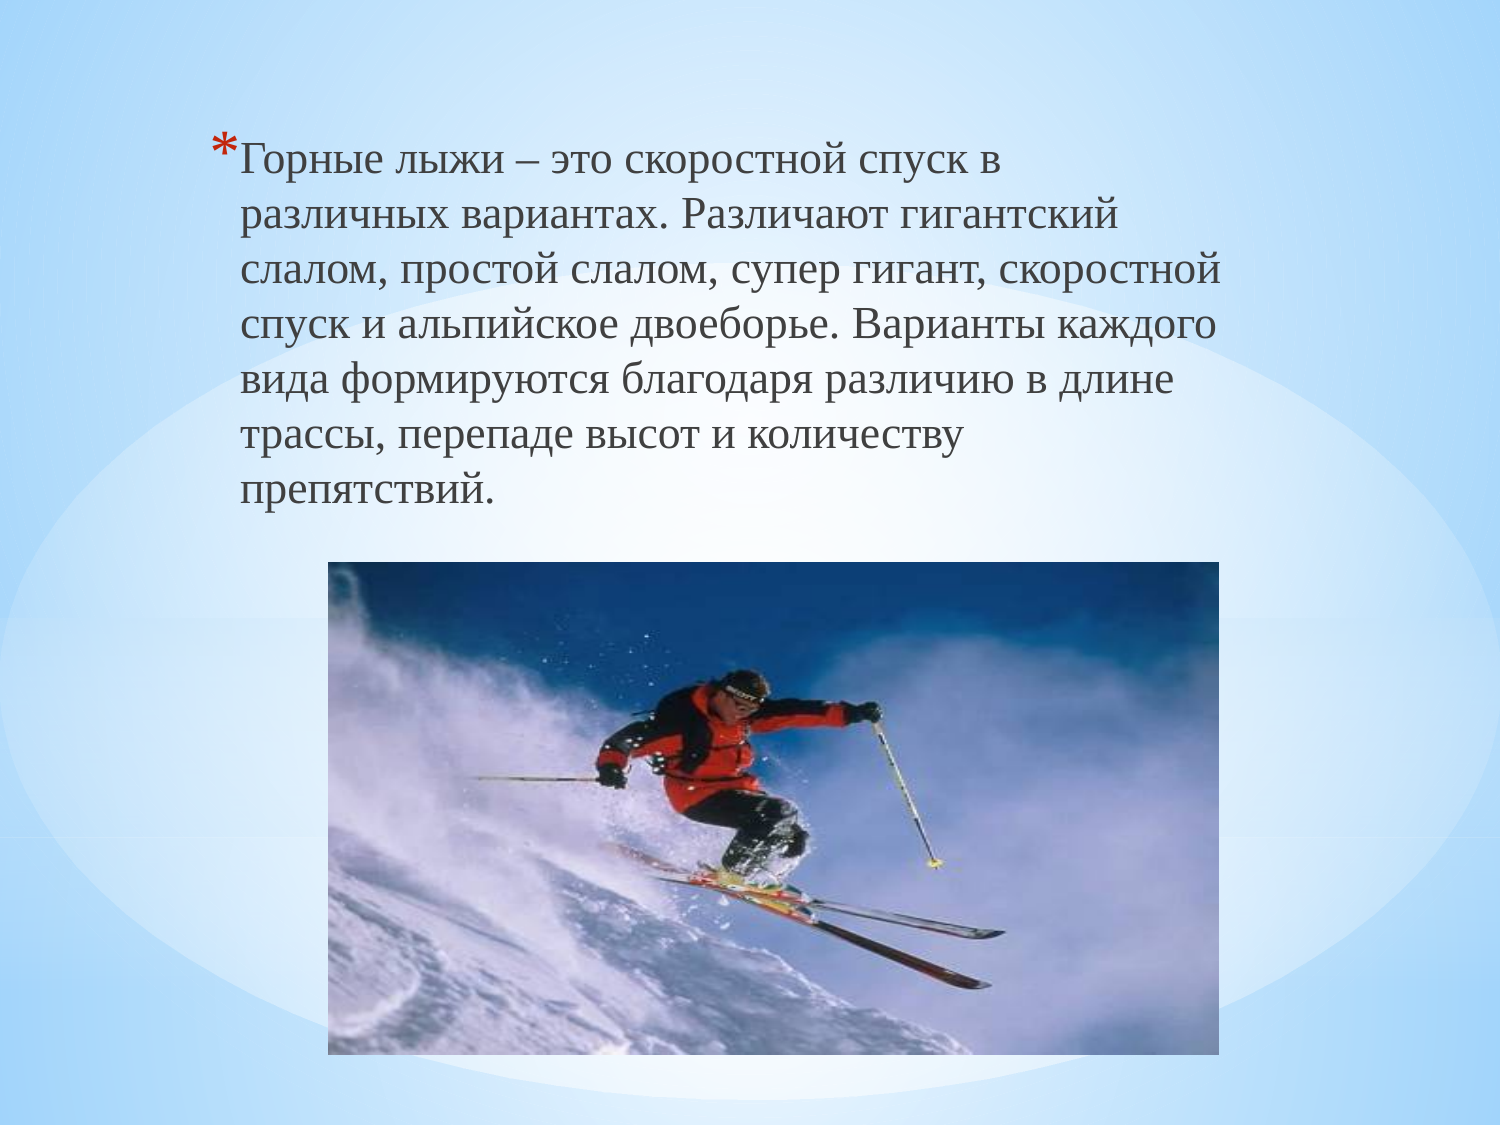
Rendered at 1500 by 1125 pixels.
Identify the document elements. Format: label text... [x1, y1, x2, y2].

picture [327, 562, 1219, 1055]
list Горные лыжи – это скоростной спуск в различных вариантах. Различают гигантский слалом, простой слалом, супер гигант, скоростной спуск и альпийское двоеборье. Варианты каждого вида формируются благодаря различию в длине трассы, перепаде высот и количеству препятствий. [187, 120, 1238, 690]
